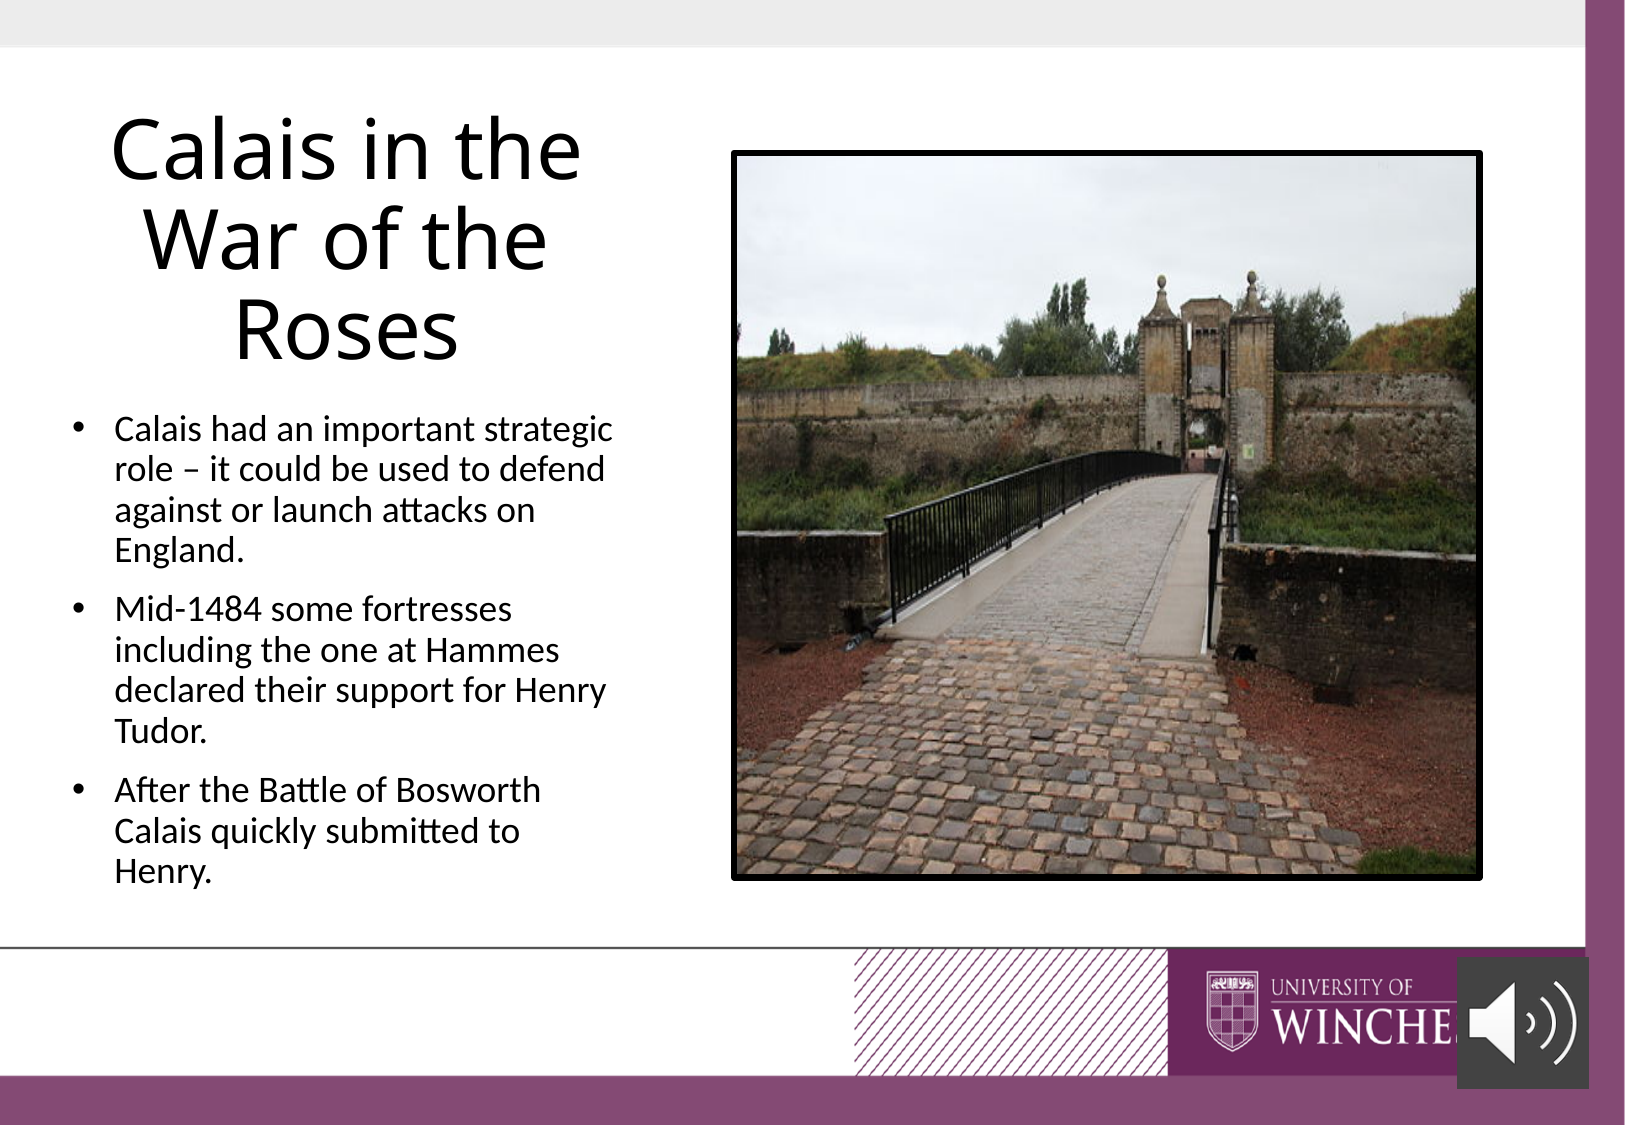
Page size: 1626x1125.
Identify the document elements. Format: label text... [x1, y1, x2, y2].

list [737, 155, 1477, 875]
title Calais in the War of the Roses [29, 122, 664, 385]
picture [0, 0, 1625, 1125]
list Calais had an important strategic role – it could be used to defend against or launch attacks on England. Mid-1484 some fortresses including the one at Hammes declared their support for Henry Tudor. After the Battle of Bosworth Calais quickly submitted to Henry. [57, 401, 636, 900]
slide_number 2 [1147, 1042, 1514, 1103]
